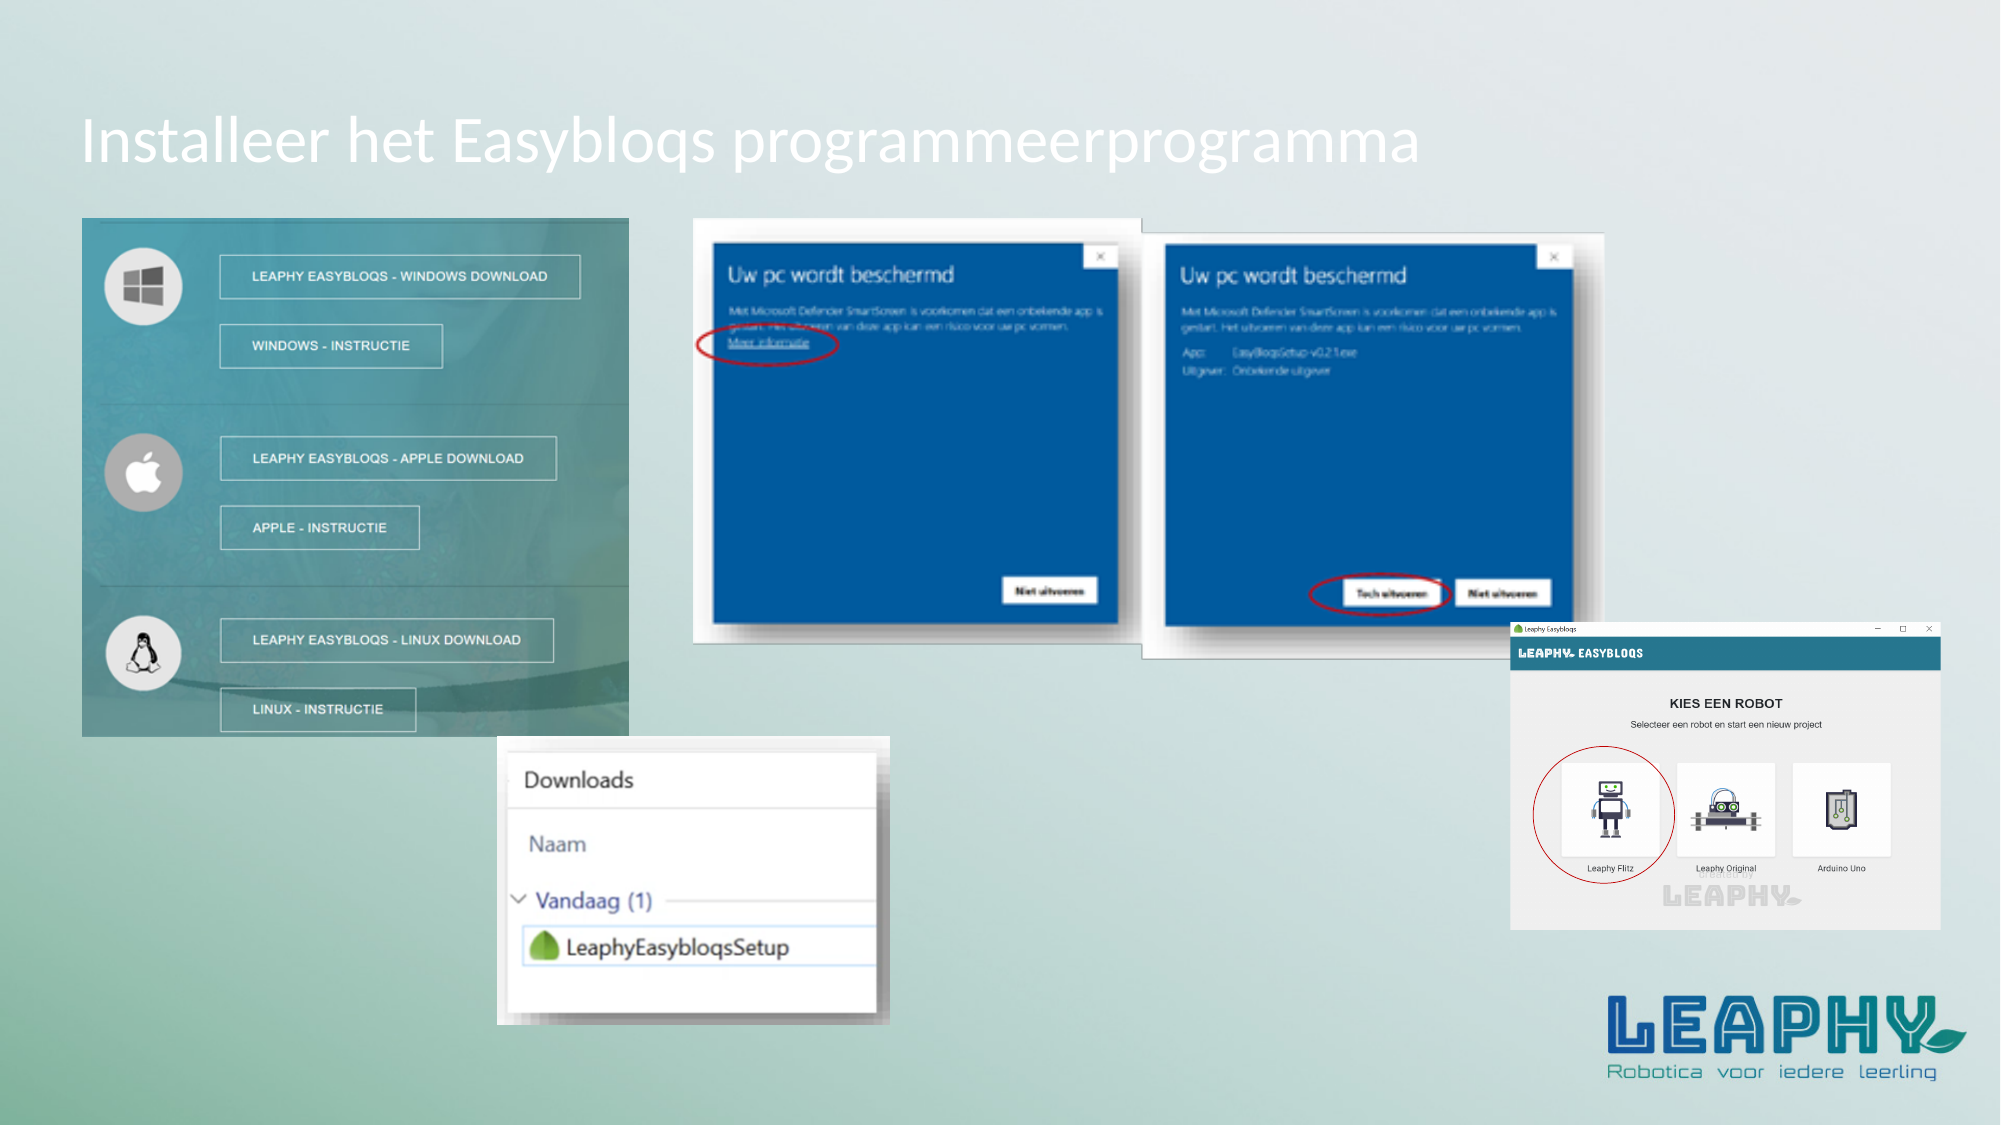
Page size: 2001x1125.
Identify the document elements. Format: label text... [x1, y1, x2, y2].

picture [0, 0, 2001, 1125]
text_box Installeer het Easybloqs programmeerprogramma [65, 88, 1438, 184]
